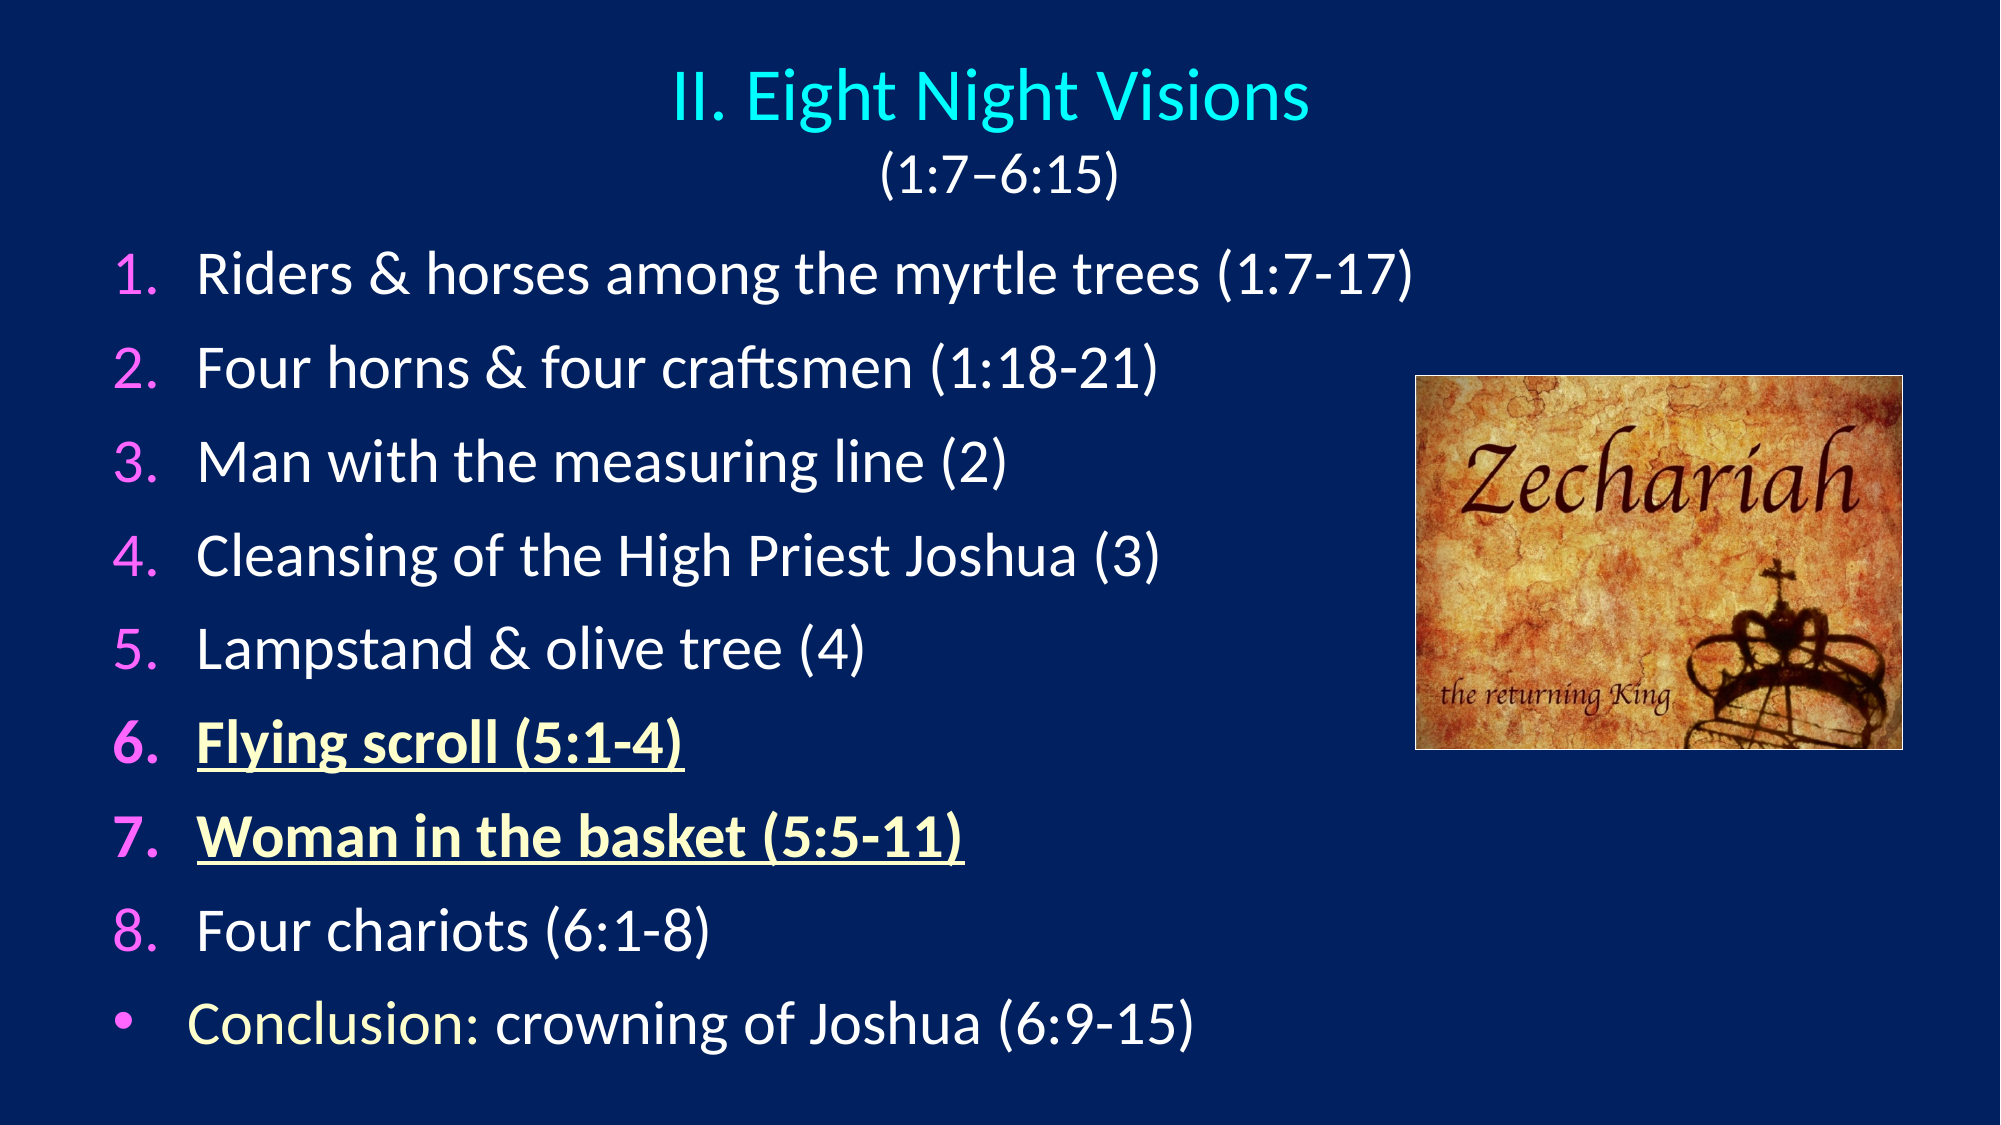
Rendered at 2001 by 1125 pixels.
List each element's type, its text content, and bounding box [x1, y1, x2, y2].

picture [1415, 374, 1903, 751]
title II. Eight Night Visions (1:7‒6:15) [362, 50, 1638, 200]
list Riders & horses among the myrtle trees (1:7-17) Four horns & four craftsmen (1:18-21) Man with the measuring line (2) Cleansing of the High Priest Joshua (3) Lampstand & olive tree (4) Flying scroll (5:1-4) Woman in the basket (5:5-11) Four chariots (6:1-8) Conclusion: crowning of Joshua (6:9-15) [97, 224, 1451, 1076]
